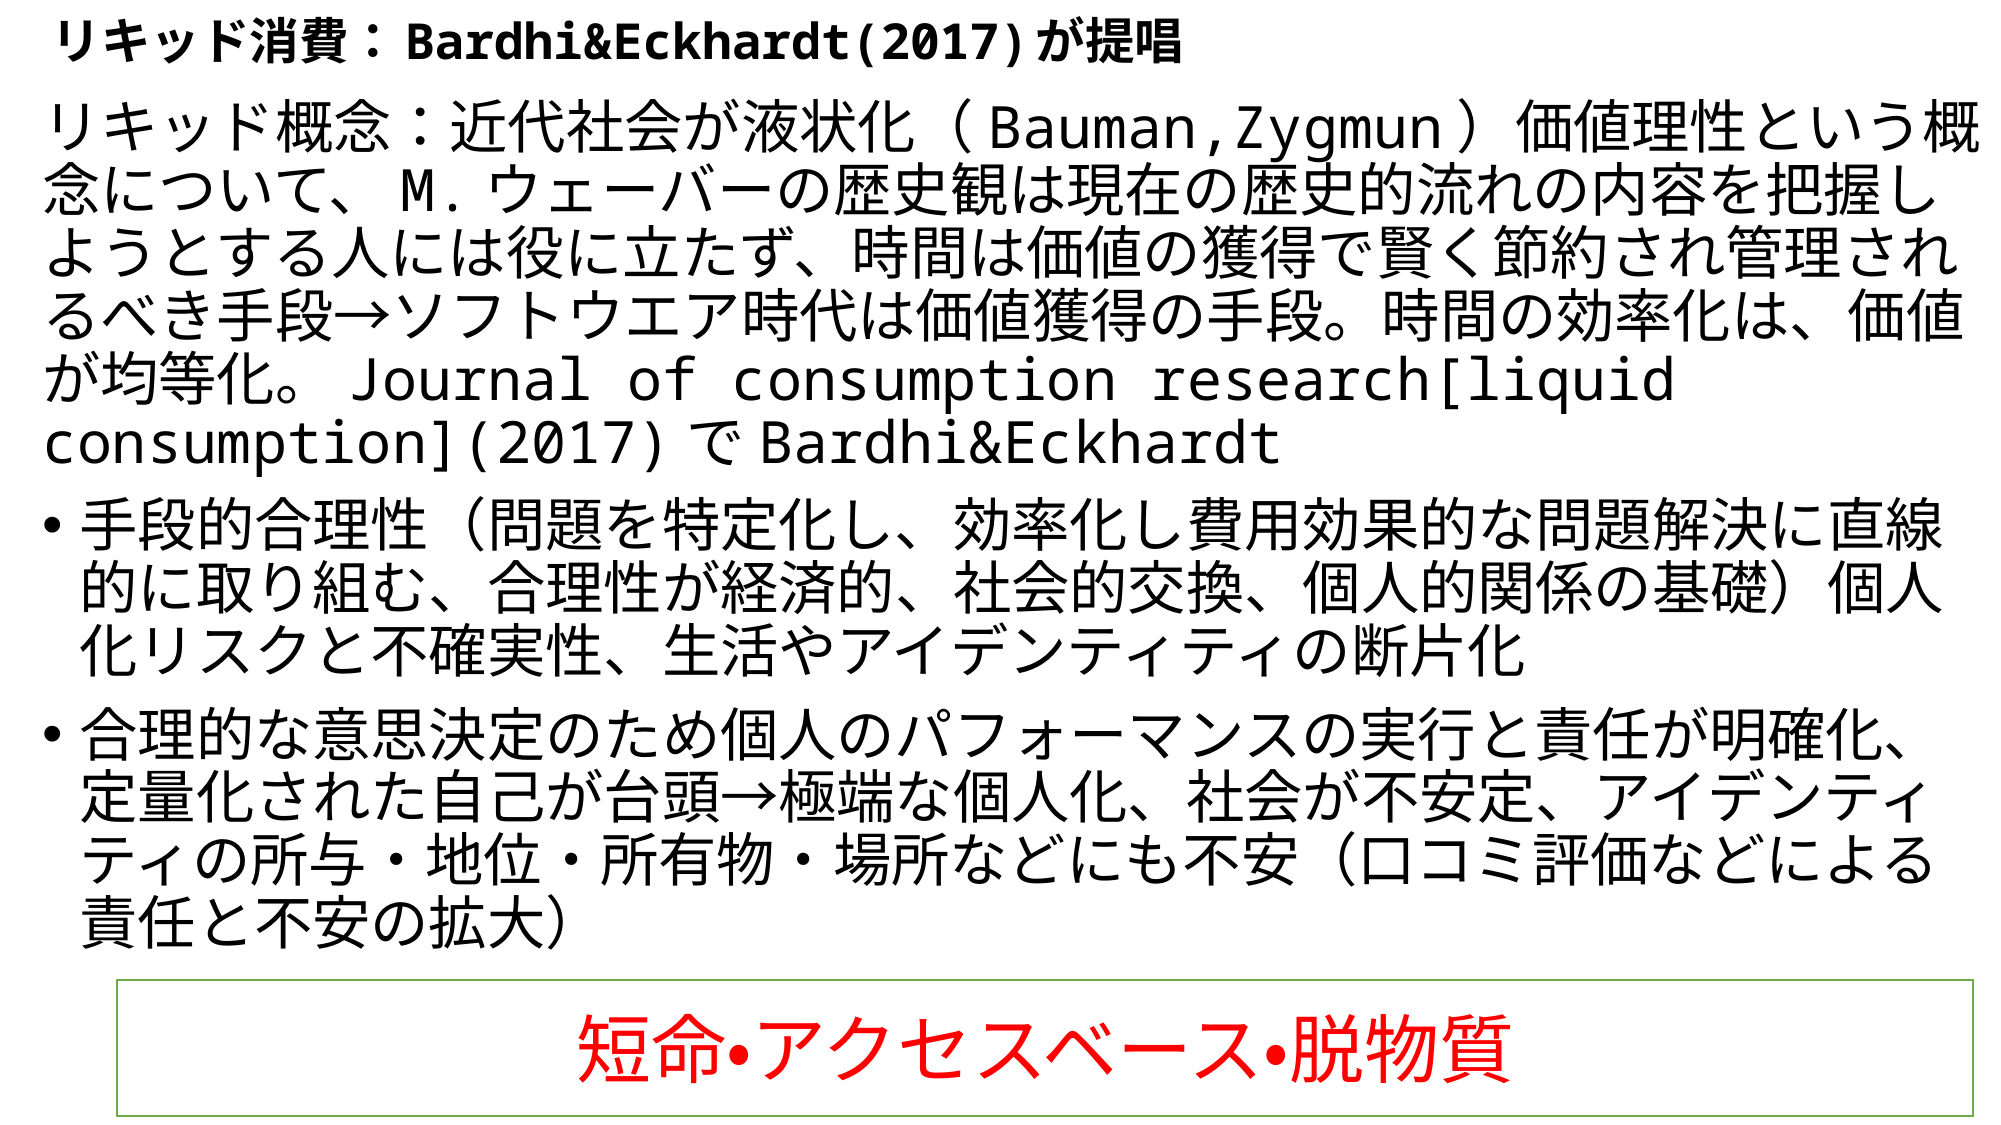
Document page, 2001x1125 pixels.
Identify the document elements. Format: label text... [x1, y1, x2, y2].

text_box 短命・アクセスベース・脱物質 [116, 979, 1974, 1117]
list リキッド概念：近代社会が液状化（Bauman,Zygmun）価値理性という概念について、M.ウェーバーの歴史観は現在の歴史的流れの内容を把握しようとする人には役に立たず、時間は価値の獲得で賢く節約され管理されるべき手段→ソフトウエア時代は価値獲得の手段。時間の効率化は、価値が均等化。Journal of consumption research[liquid consumption](2017)でBardhi&Eckhardt 手段的合理性（問題を特定化し、効率化し費用効果的な問題解決に直線的に取り組む、合理性が経済的、社会的交換、個人的関係の基礎）個人化リスクと不確実性、生活やアイデンティティの断片化 合理的な意思決定のため個人のパフォーマンスの実行と責任が明確化、定量化された自己が台頭→極端な個人化、社会が不安定、アイデンティティの所与・地位・所有物・場所などにも不安（口コミ評価などによる責任と不安の拡大） [27, 91, 2000, 1125]
title リキッド消費：Bardhi&Eckhardt(2017)が提唱 [36, 9, 1804, 91]
